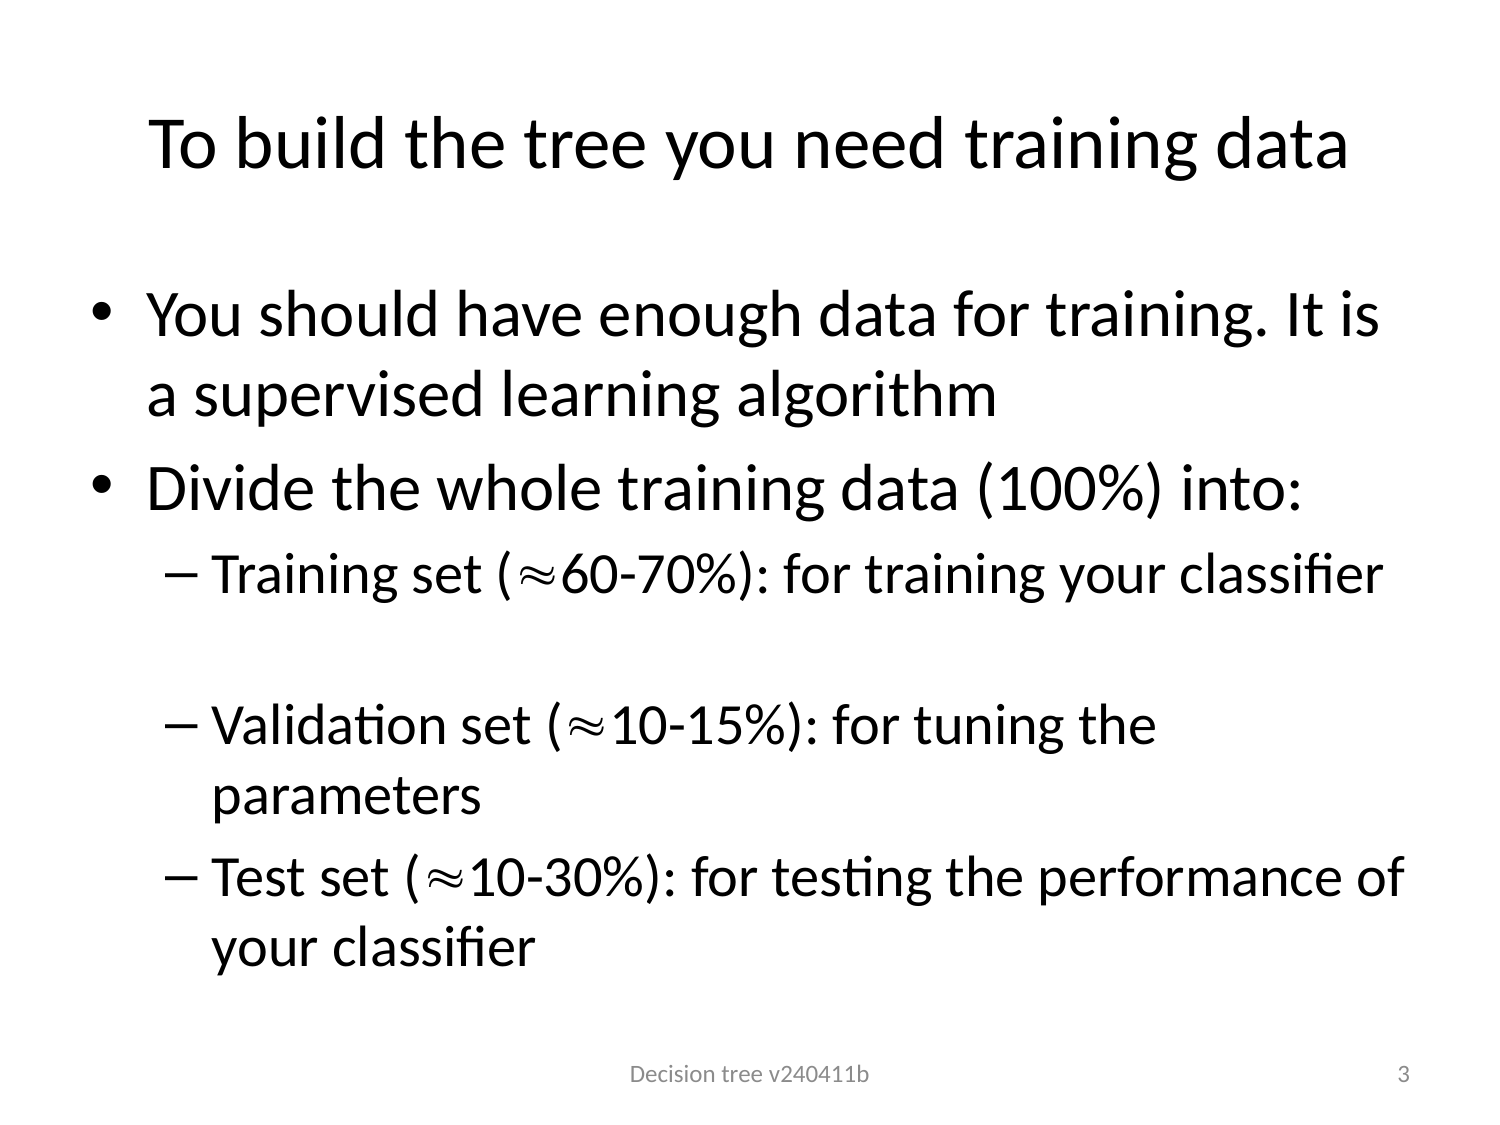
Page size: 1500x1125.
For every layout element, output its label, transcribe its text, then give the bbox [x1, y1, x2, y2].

title To build the tree you need training data [75, 45, 1425, 233]
list You should have enough data for training. It is a supervised learning algorithm Divide the whole training data (100%) into: Training set (60-70%): for training your classifier Validation set (10-15%): for tuning the parameters Test set (10-30%): for testing the performance of your classifier [75, 262, 1425, 1005]
slide_number 3 [1074, 1042, 1425, 1103]
footer Decision tree v240411b [512, 1042, 988, 1103]
